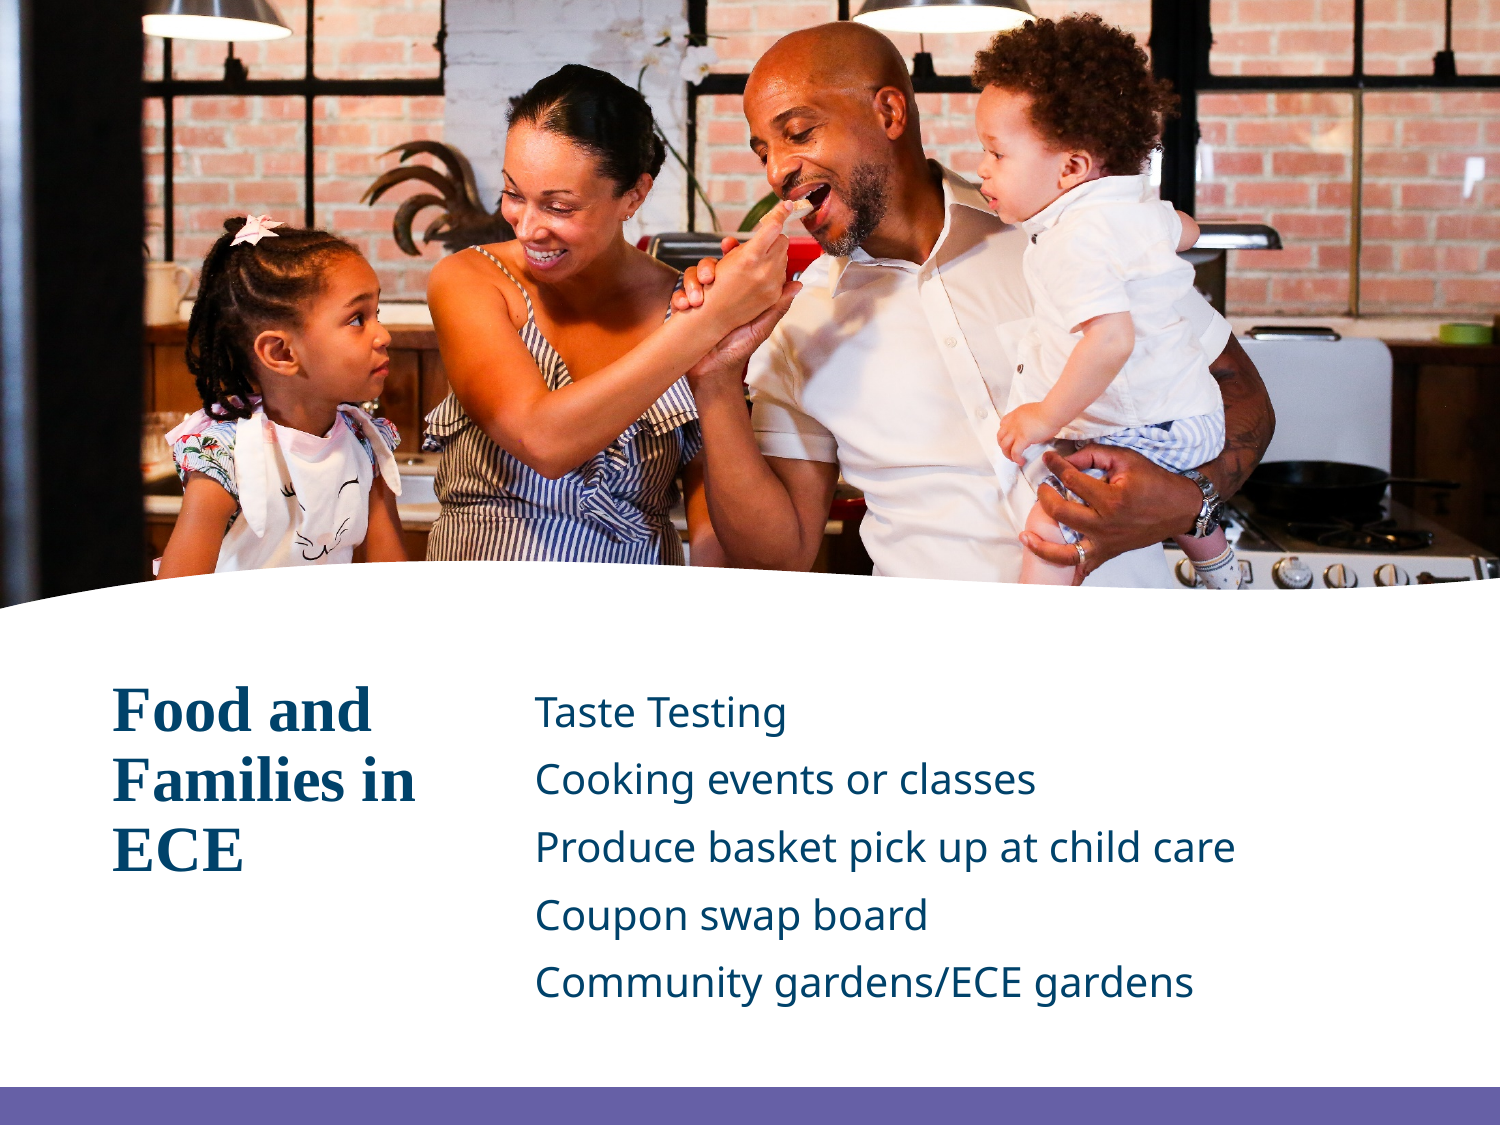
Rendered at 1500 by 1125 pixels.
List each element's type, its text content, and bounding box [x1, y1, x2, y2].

picture [0, 0, 1500, 609]
title Food and Families in ECE [97, 609, 503, 982]
list Taste Testing Cooking events or classes Produce basket pick up at child care Coupon swap board Community gardens/ECE gardens [519, 615, 1441, 1018]
